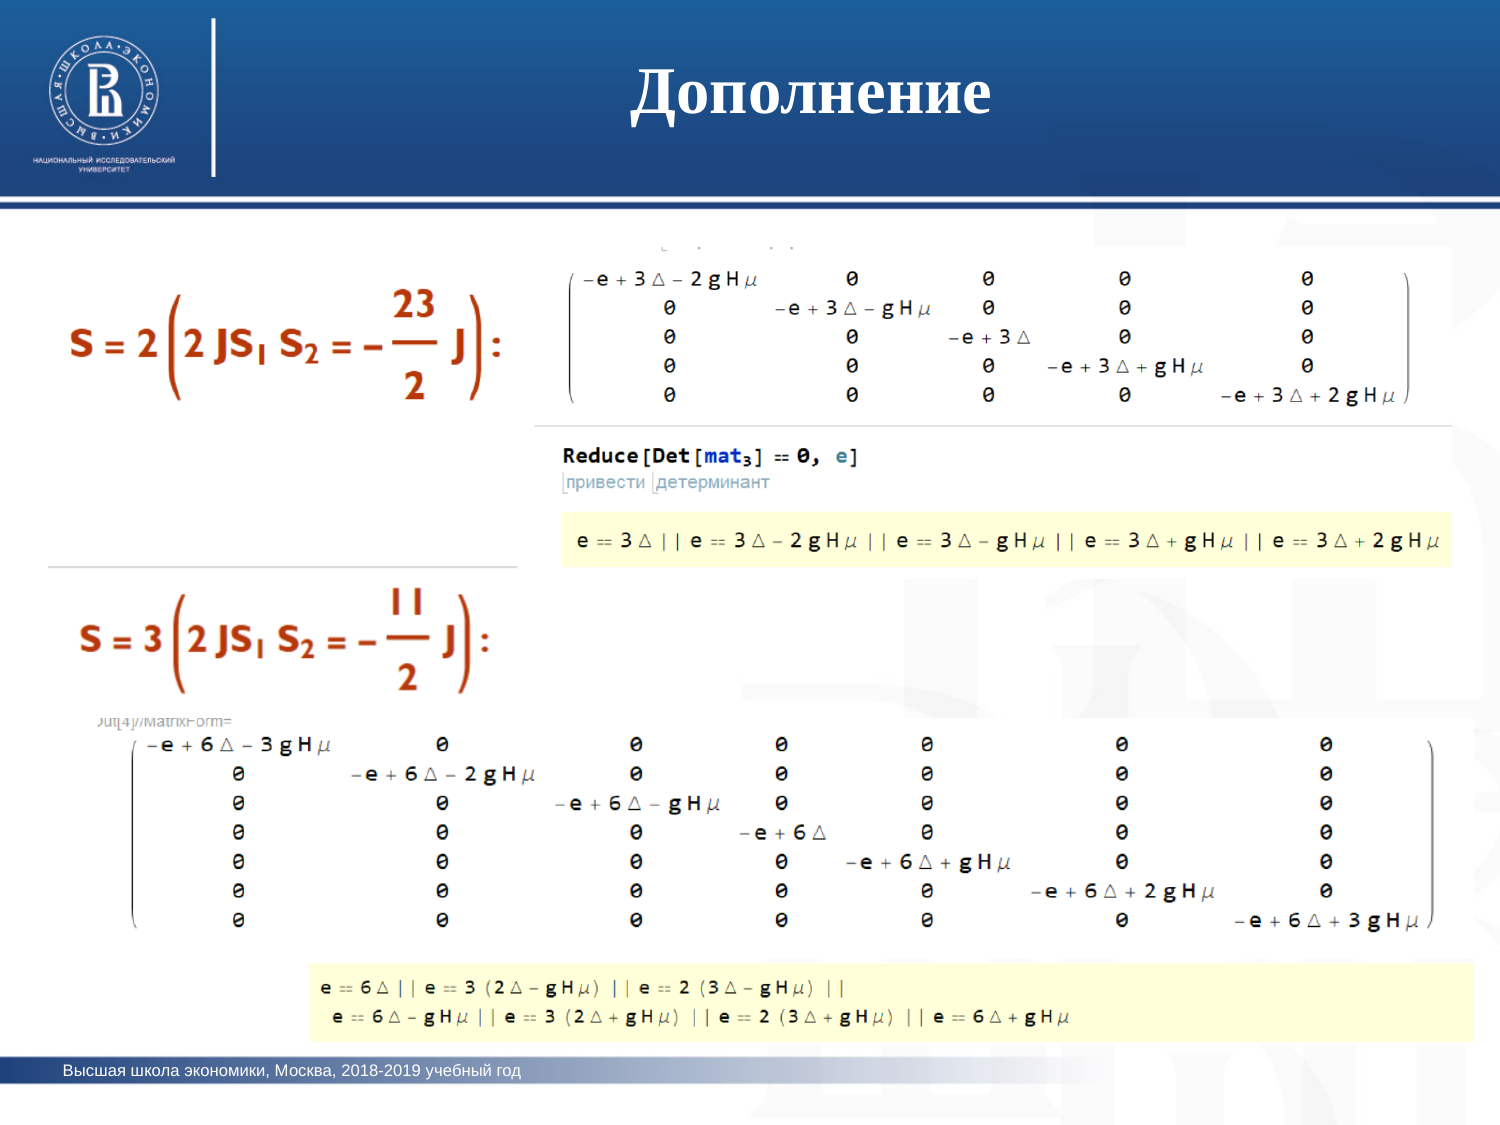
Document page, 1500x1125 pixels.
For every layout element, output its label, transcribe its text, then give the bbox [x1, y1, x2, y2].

text_box Дополнение [387, 39, 1236, 134]
text_box Высшая школа экономики, Москва, 2018-2019 учебный год [48, 1052, 728, 1093]
picture [0, 0, 1500, 1125]
